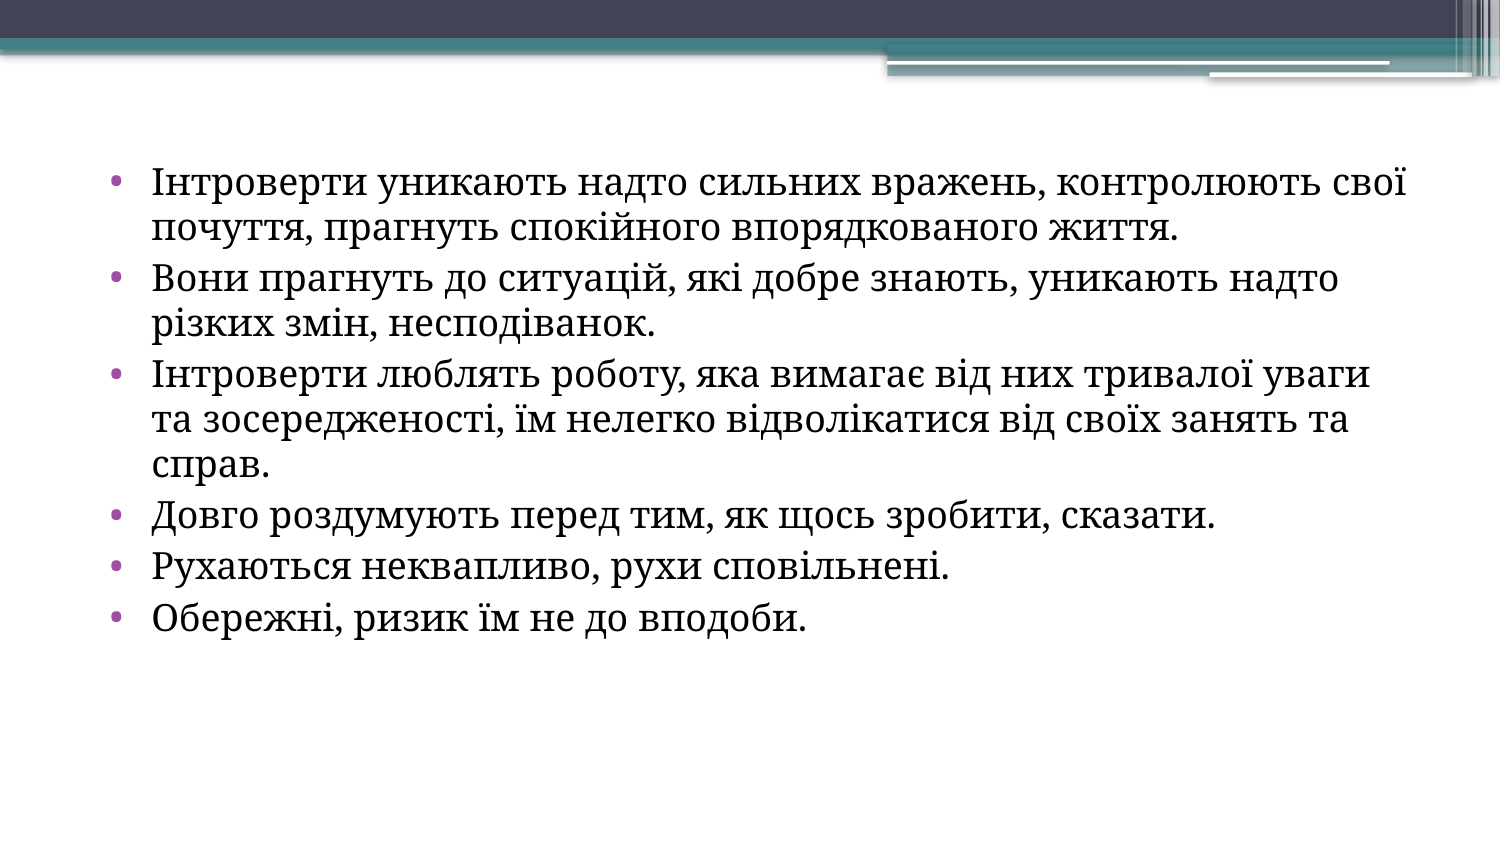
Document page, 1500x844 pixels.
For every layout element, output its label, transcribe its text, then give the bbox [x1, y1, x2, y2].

list Інтроверти уникають надто сильних вражень, контролюють свої почуття, прагнуть спокійного впорядкованого життя. Вони прагнуть до ситуацій, які добре знають, уникають надто різких змін, несподіванок. Інтроверти люблять роботу, яка вимагає від них тривалої уваги та зосередженості, їм нелегко відволікатися від своїх занять та справ. Довго роздумують перед тим, як щось зробити, сказати. Рухаються неквапливо, рухи сповільнені. Обережні, ризик їм не до вподоби. [76, 150, 1427, 683]
